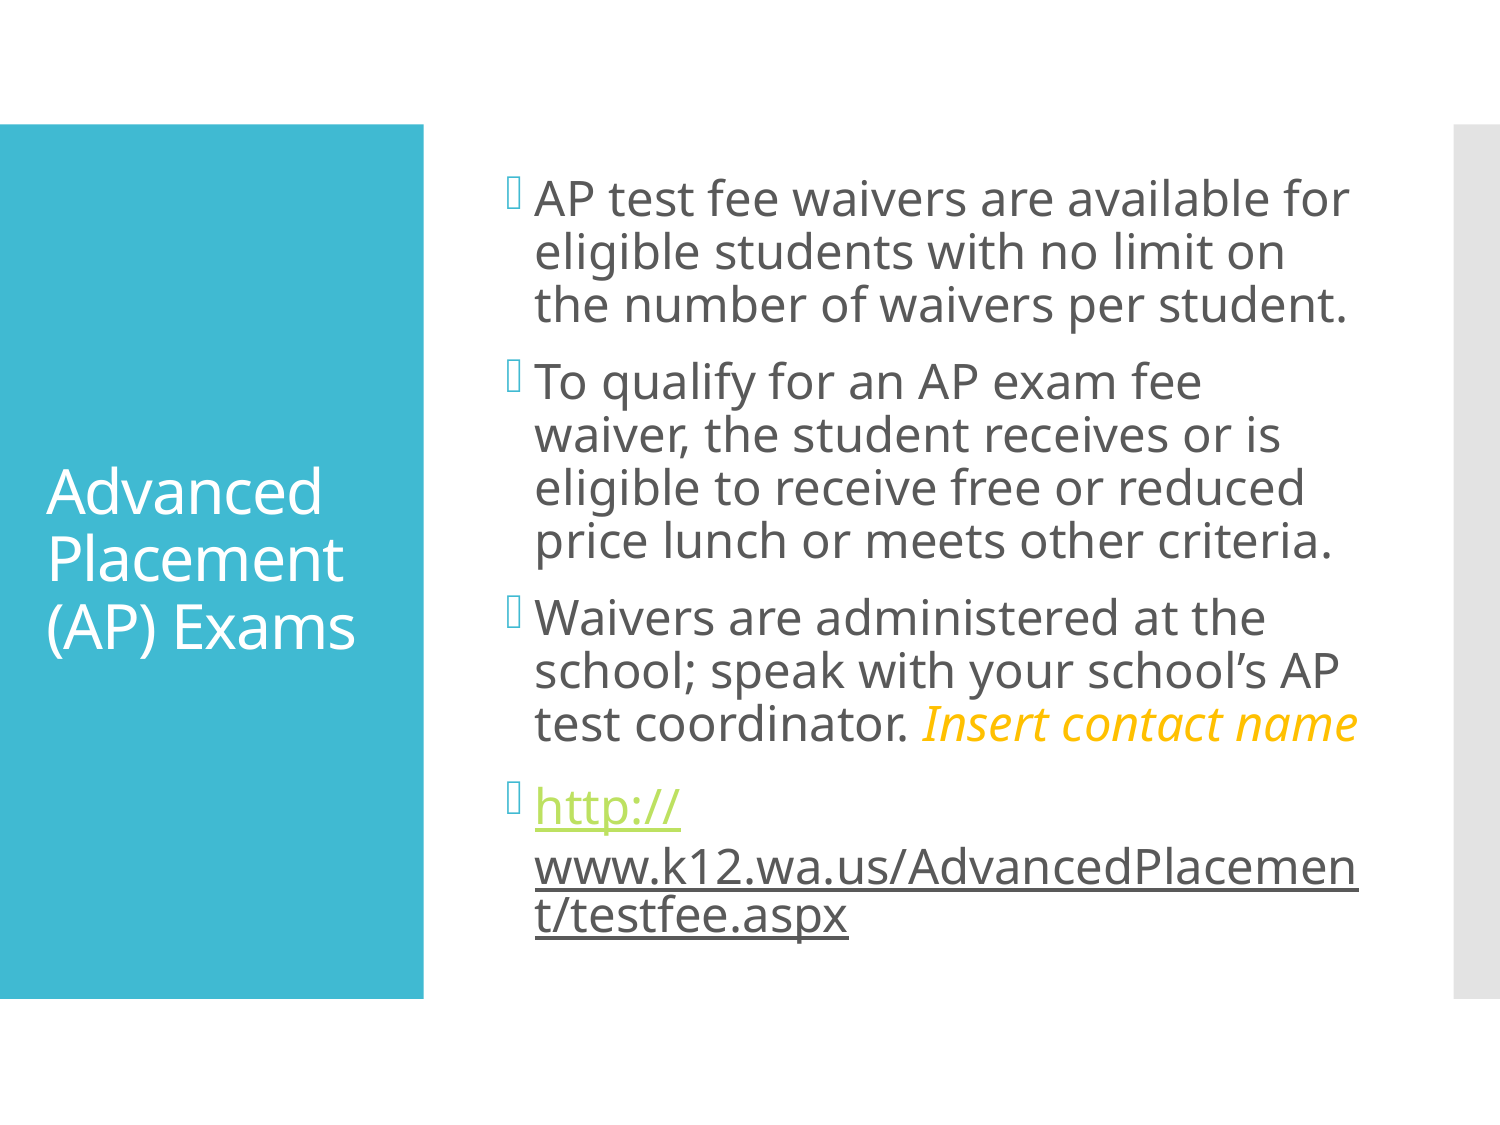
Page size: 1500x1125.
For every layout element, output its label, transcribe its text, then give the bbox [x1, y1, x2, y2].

list AP test fee waivers are available for eligible students with no limit on the number of waivers per student. To qualify for an AP exam fee waiver, the student receives or is eligible to receive free or reduced price lunch or meets other criteria. Waivers are administered at the school; speak with your school’s AP test coordinator. Insert contact name http://www.k12.wa.us/AdvancedPlacement/testfee.aspx [476, 141, 1376, 982]
title Advanced Placement (AP) Exams [31, 184, 394, 940]
